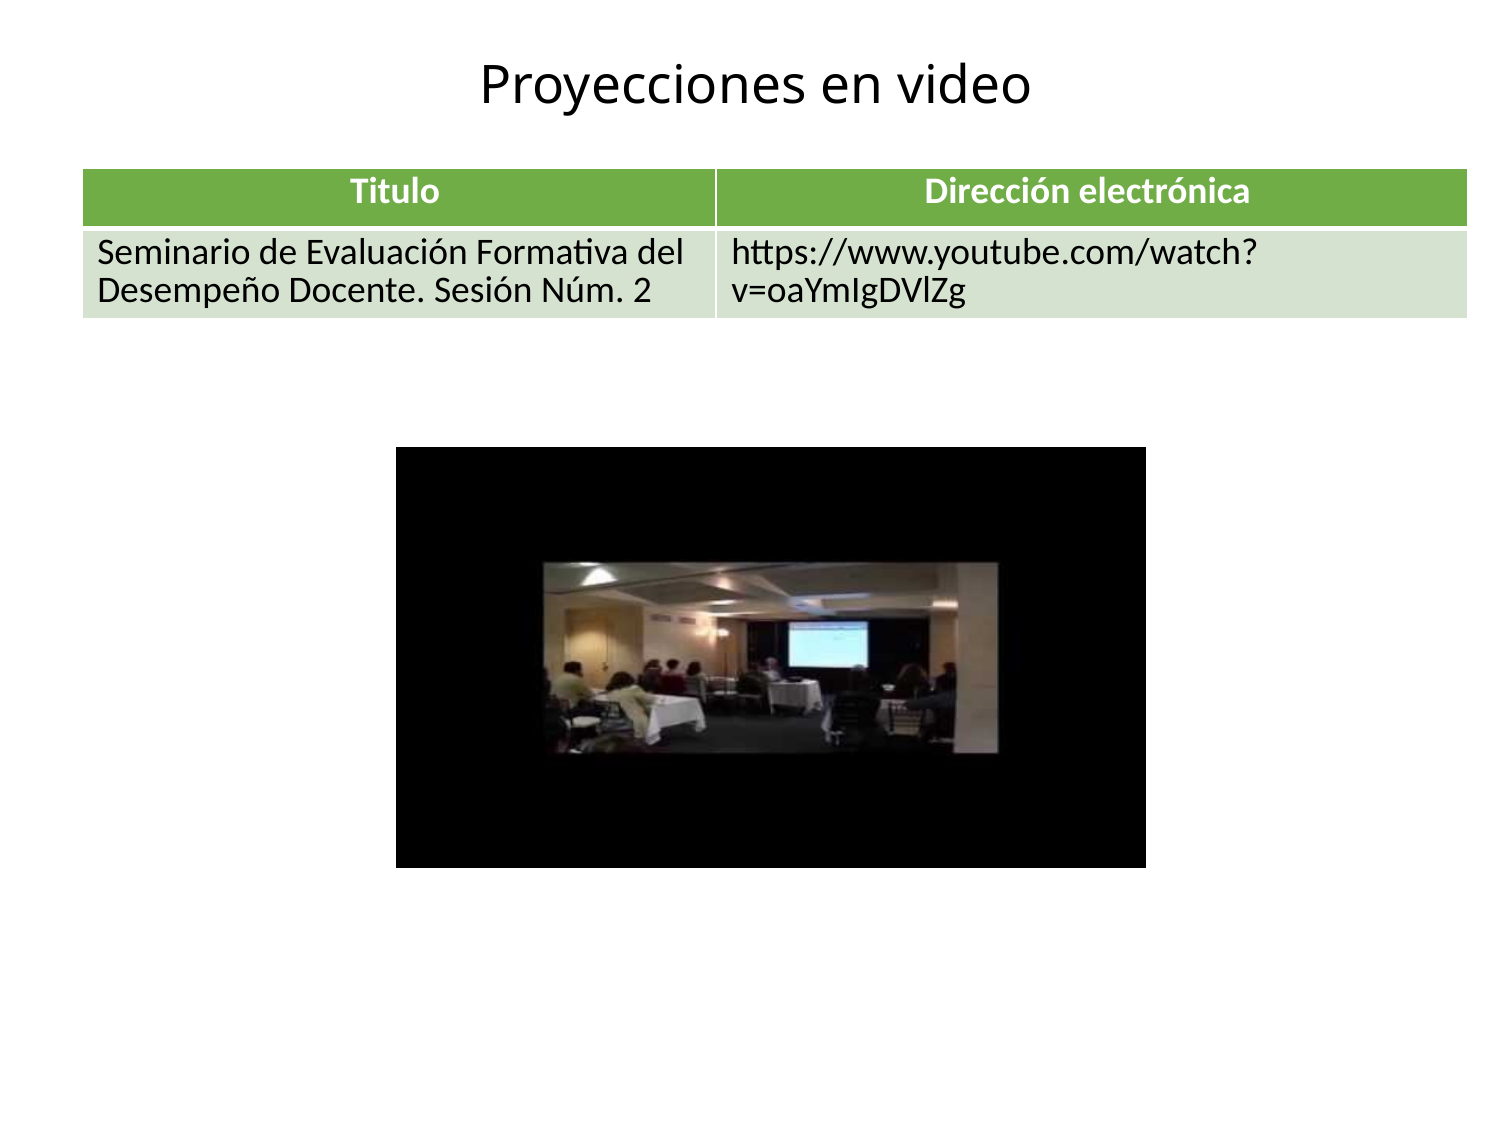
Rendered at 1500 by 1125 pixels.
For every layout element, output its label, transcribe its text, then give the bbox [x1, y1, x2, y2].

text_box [396, 446, 1147, 869]
table_header Titulo [83, 169, 715, 226]
table_cell Seminario de Evaluación Formativa del Desempeño Docente. Sesión Núm. 2 [83, 231, 715, 318]
table_header Dirección electrónica [717, 169, 1467, 226]
table_cell https://www.youtube.com/watch?v=oaYmIgDVlZg [717, 231, 1467, 318]
title Proyecciones en video [109, 49, 1404, 123]
